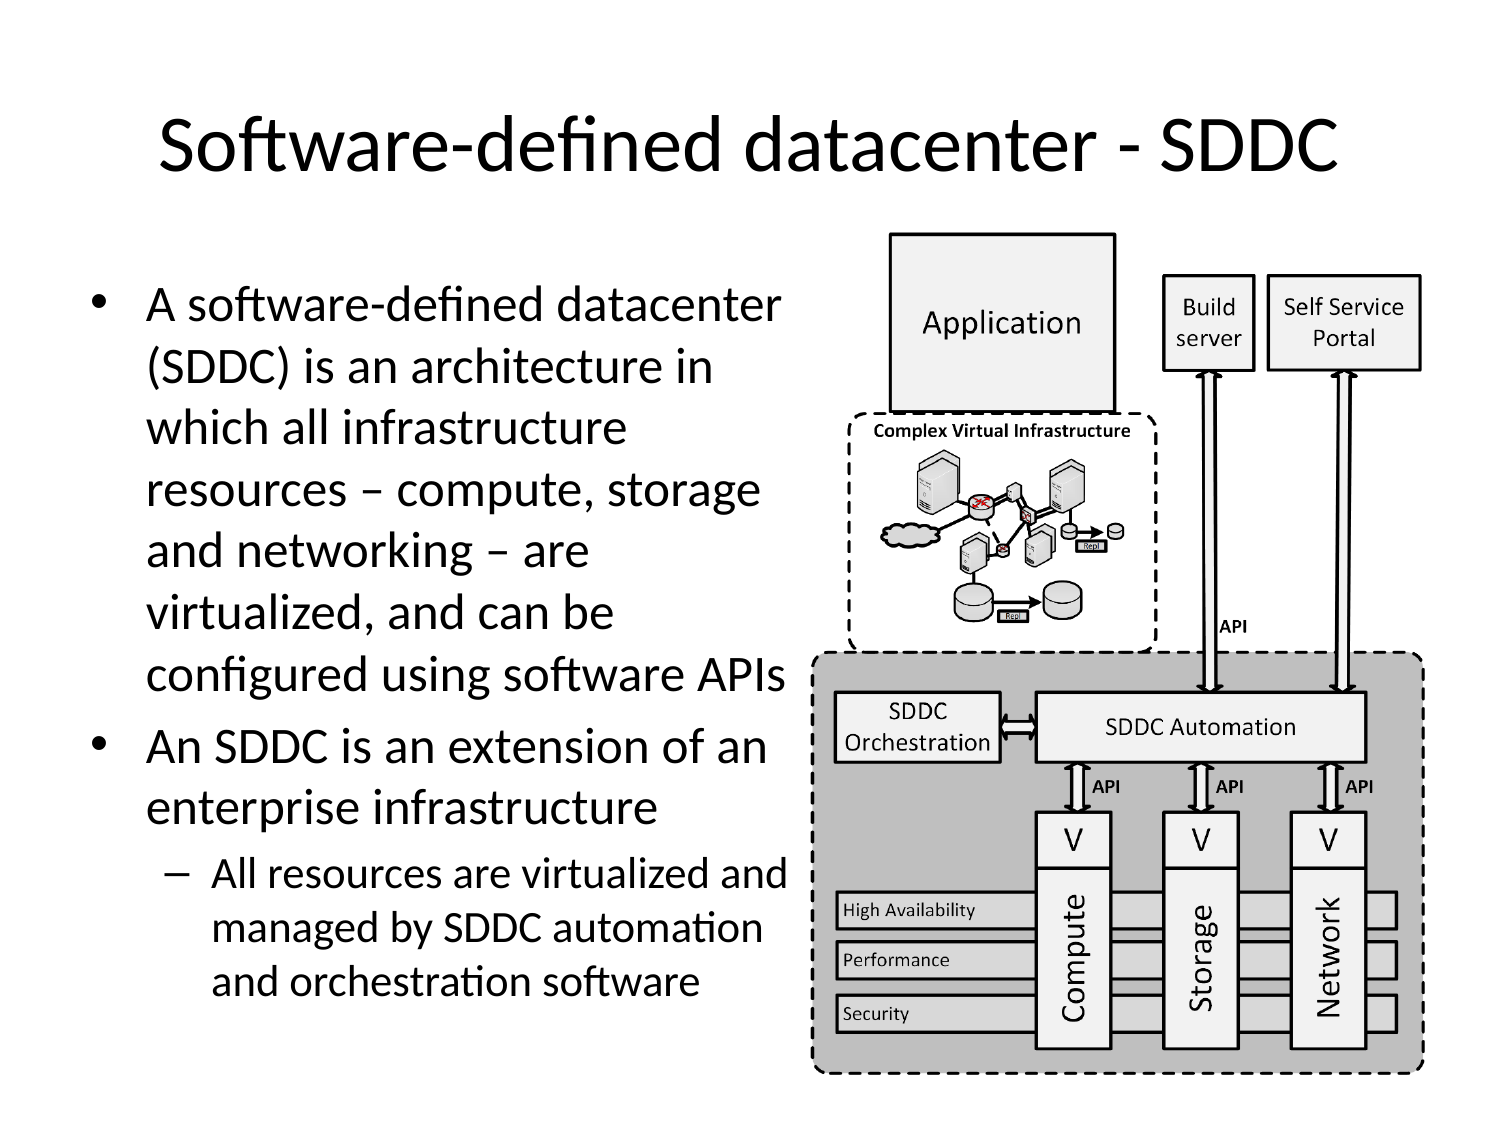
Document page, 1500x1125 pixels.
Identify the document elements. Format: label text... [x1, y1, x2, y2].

list A software-defined datacenter (SDDC) is an architecture in which all infrastructure resources – compute, storage and networking – are virtualized, and can be configured using software APIs An SDDC is an extension of an enterprise infrastructure All resources are virtualized and managed by SDDC automation and orchestration software [75, 262, 805, 1025]
picture [810, 232, 1426, 1076]
title Software-defined datacenter - SDDC [75, 45, 1425, 233]
